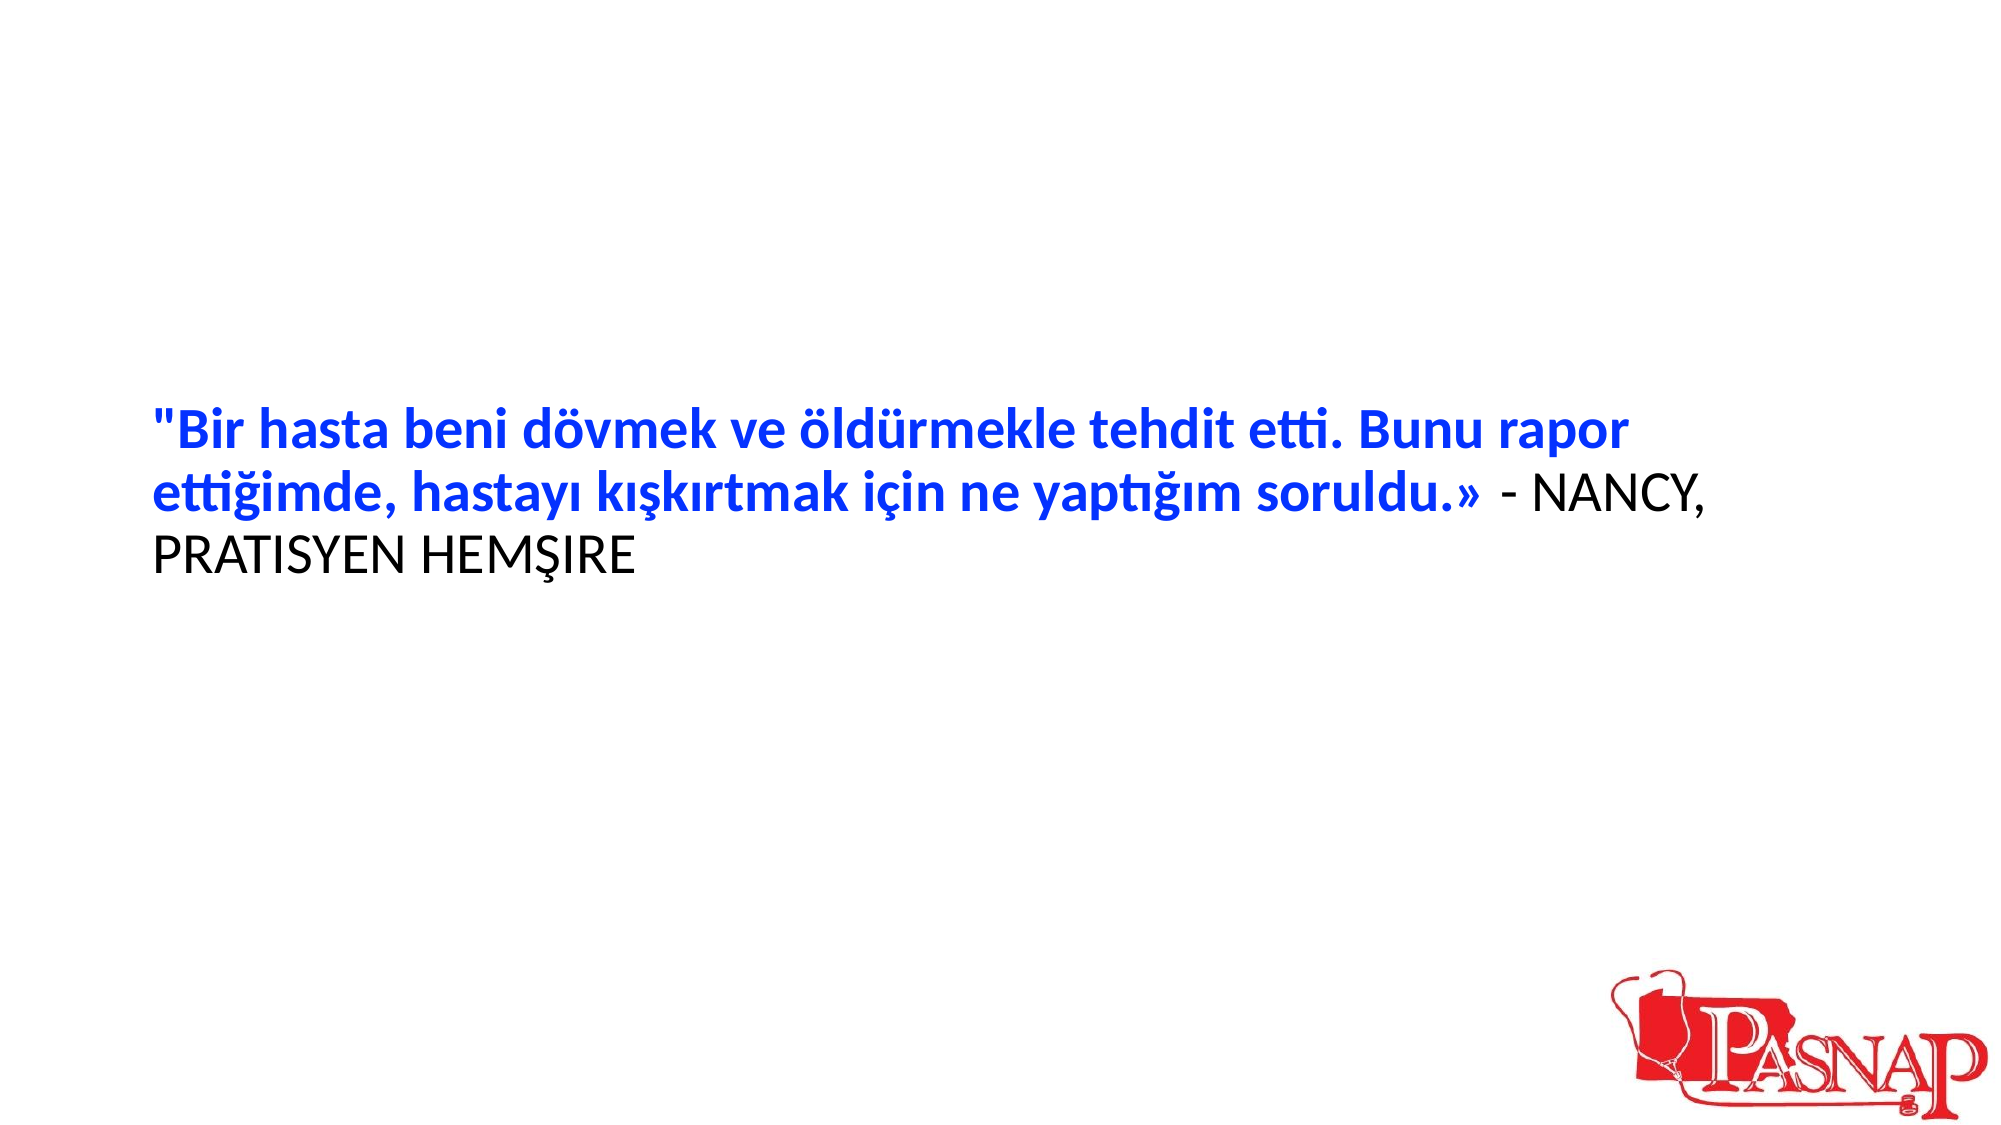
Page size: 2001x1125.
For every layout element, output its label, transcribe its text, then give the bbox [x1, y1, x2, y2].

picture [1597, 958, 2000, 1125]
list "Bir hasta beni dövmek ve öldürmekle tehdit etti. Bunu rapor ettiğimde, hastayı kışkırtmak için ne yaptığım soruldu.» - NANCY, PRATISYEN HEMŞIRE [137, 299, 1863, 1014]
